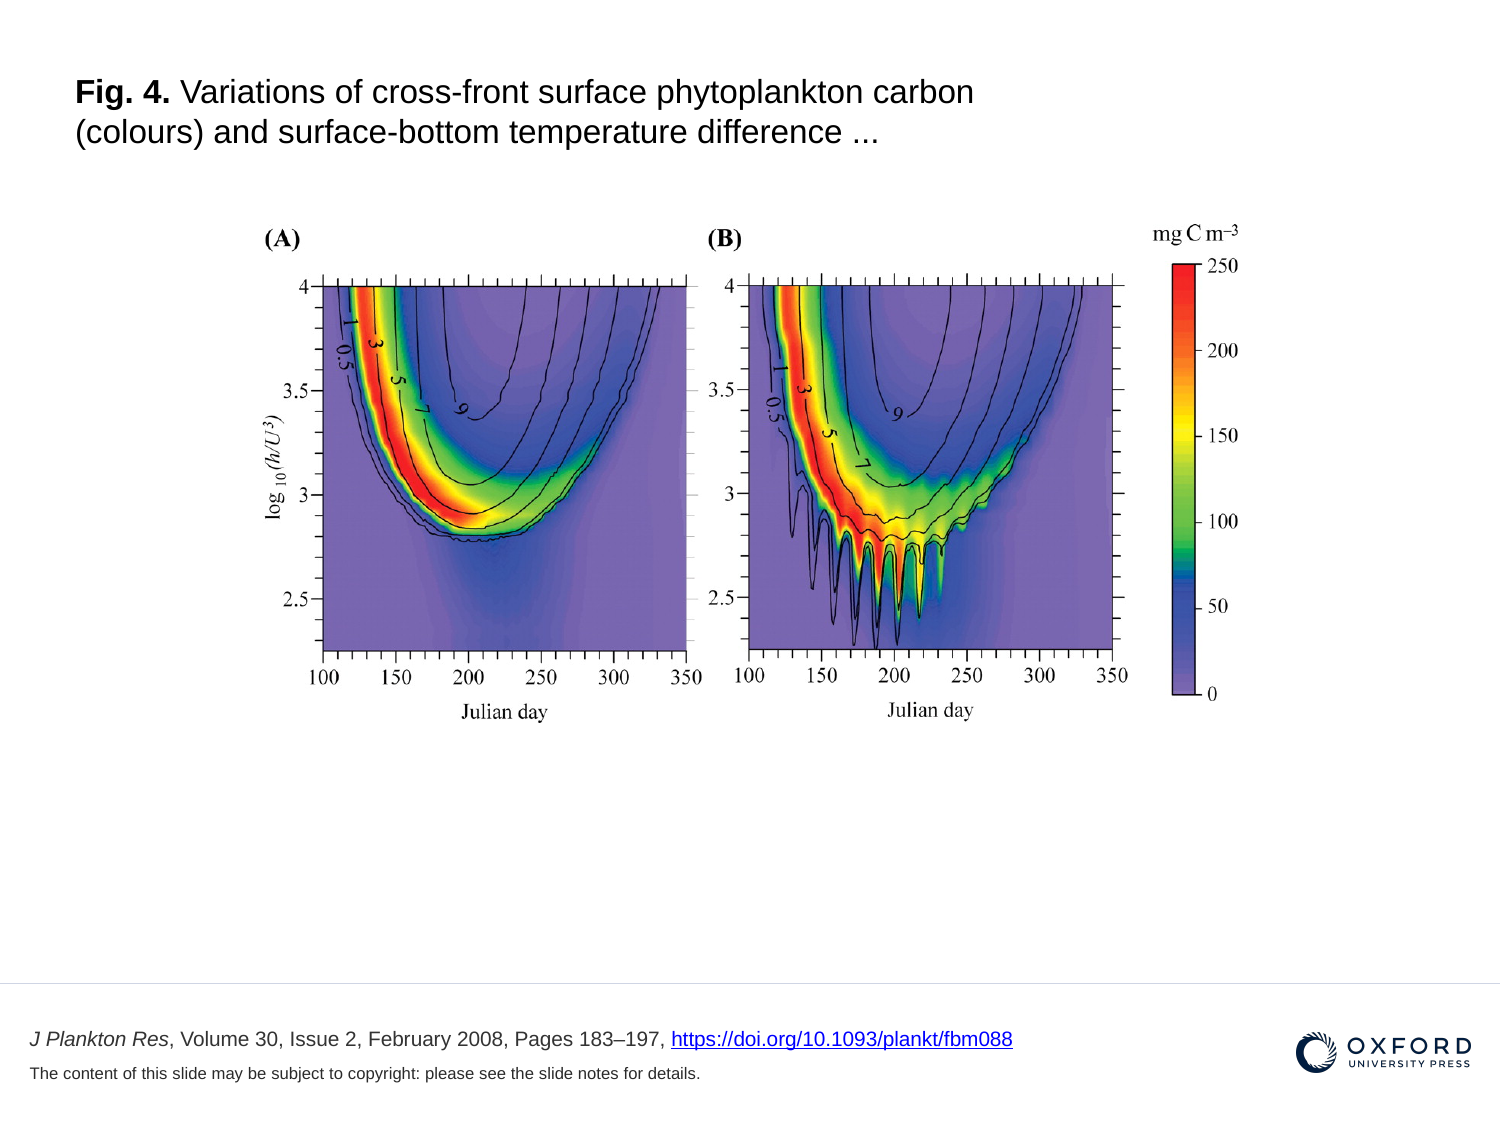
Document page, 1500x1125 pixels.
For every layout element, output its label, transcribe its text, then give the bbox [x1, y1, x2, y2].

title Fig. 4. Variations of cross-front surface phytoplankton carbon (colours) and surface-bottom temperature difference ... [75, 69, 1078, 171]
footer J Plankton Res, Volume 30, Issue 2, February 2008, Pages 183–197, https://doi.org/10.1093/plankt/fbm088 The content of this slide may be subject to copyright: please see the slide notes for details. [0, 983, 1260, 1125]
picture [262, 224, 1238, 723]
picture [1296, 1032, 1471, 1073]
